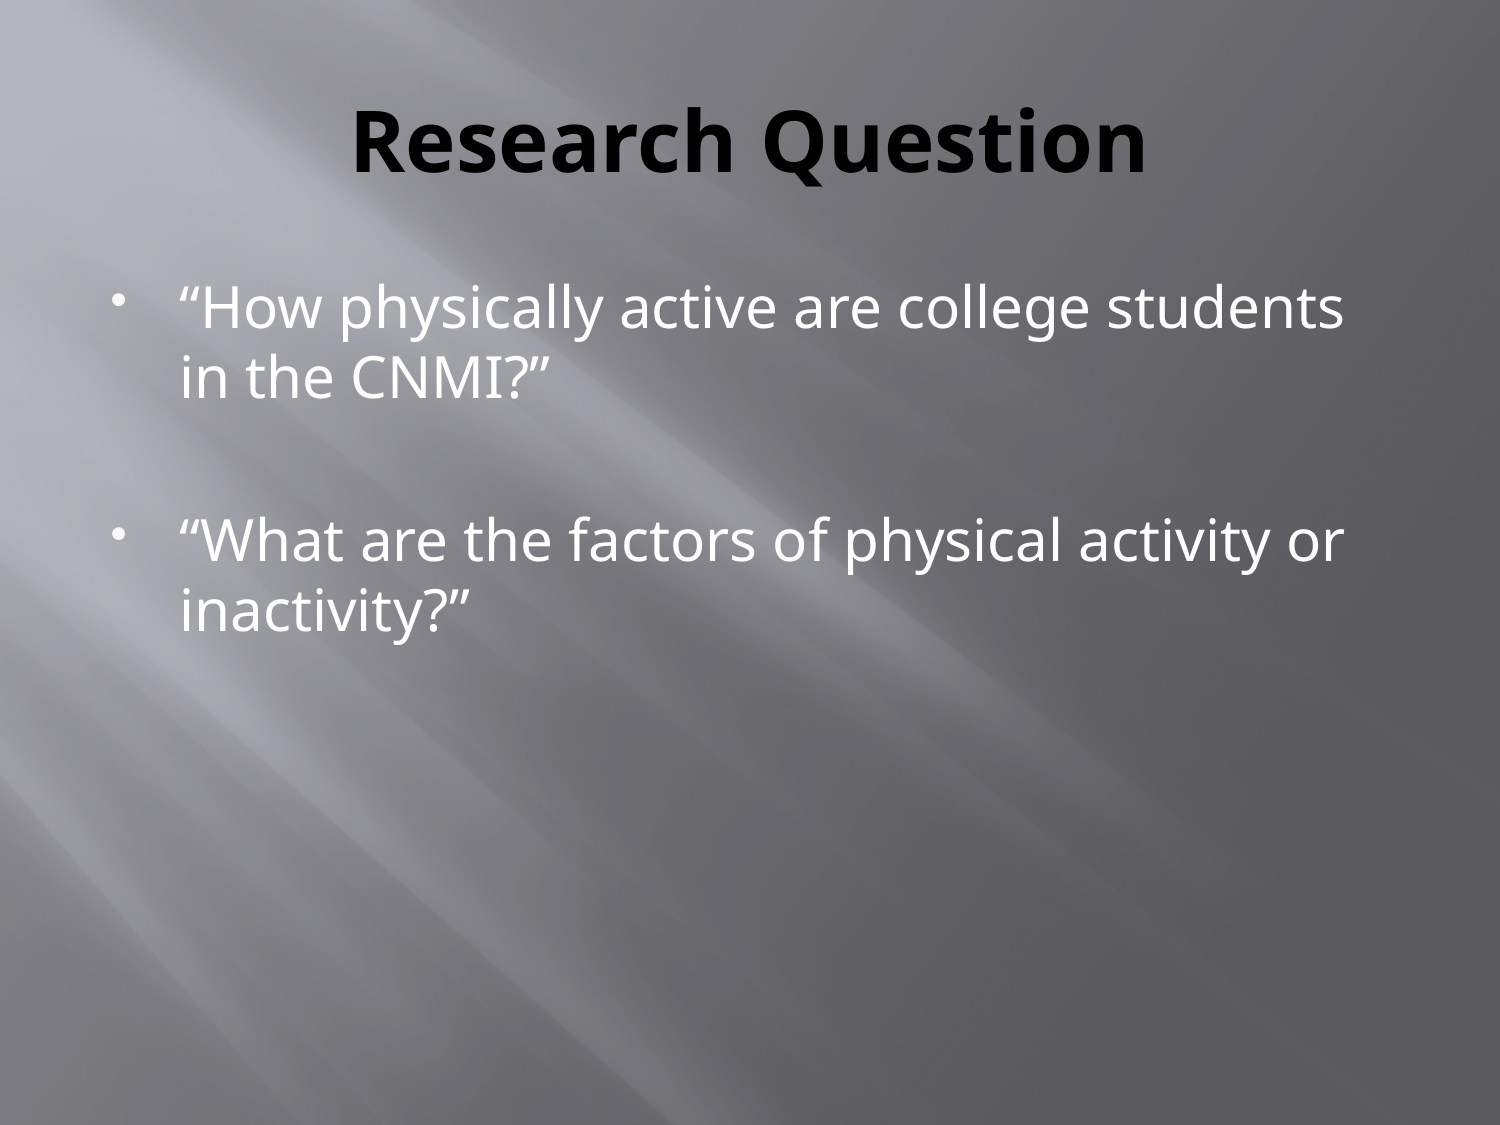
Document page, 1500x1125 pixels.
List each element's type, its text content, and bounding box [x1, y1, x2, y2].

title Research Question [75, 45, 1425, 233]
list “How physically active are college students in the CNMI?” “What are the factors of physical activity or inactivity?” [75, 262, 1425, 1035]
